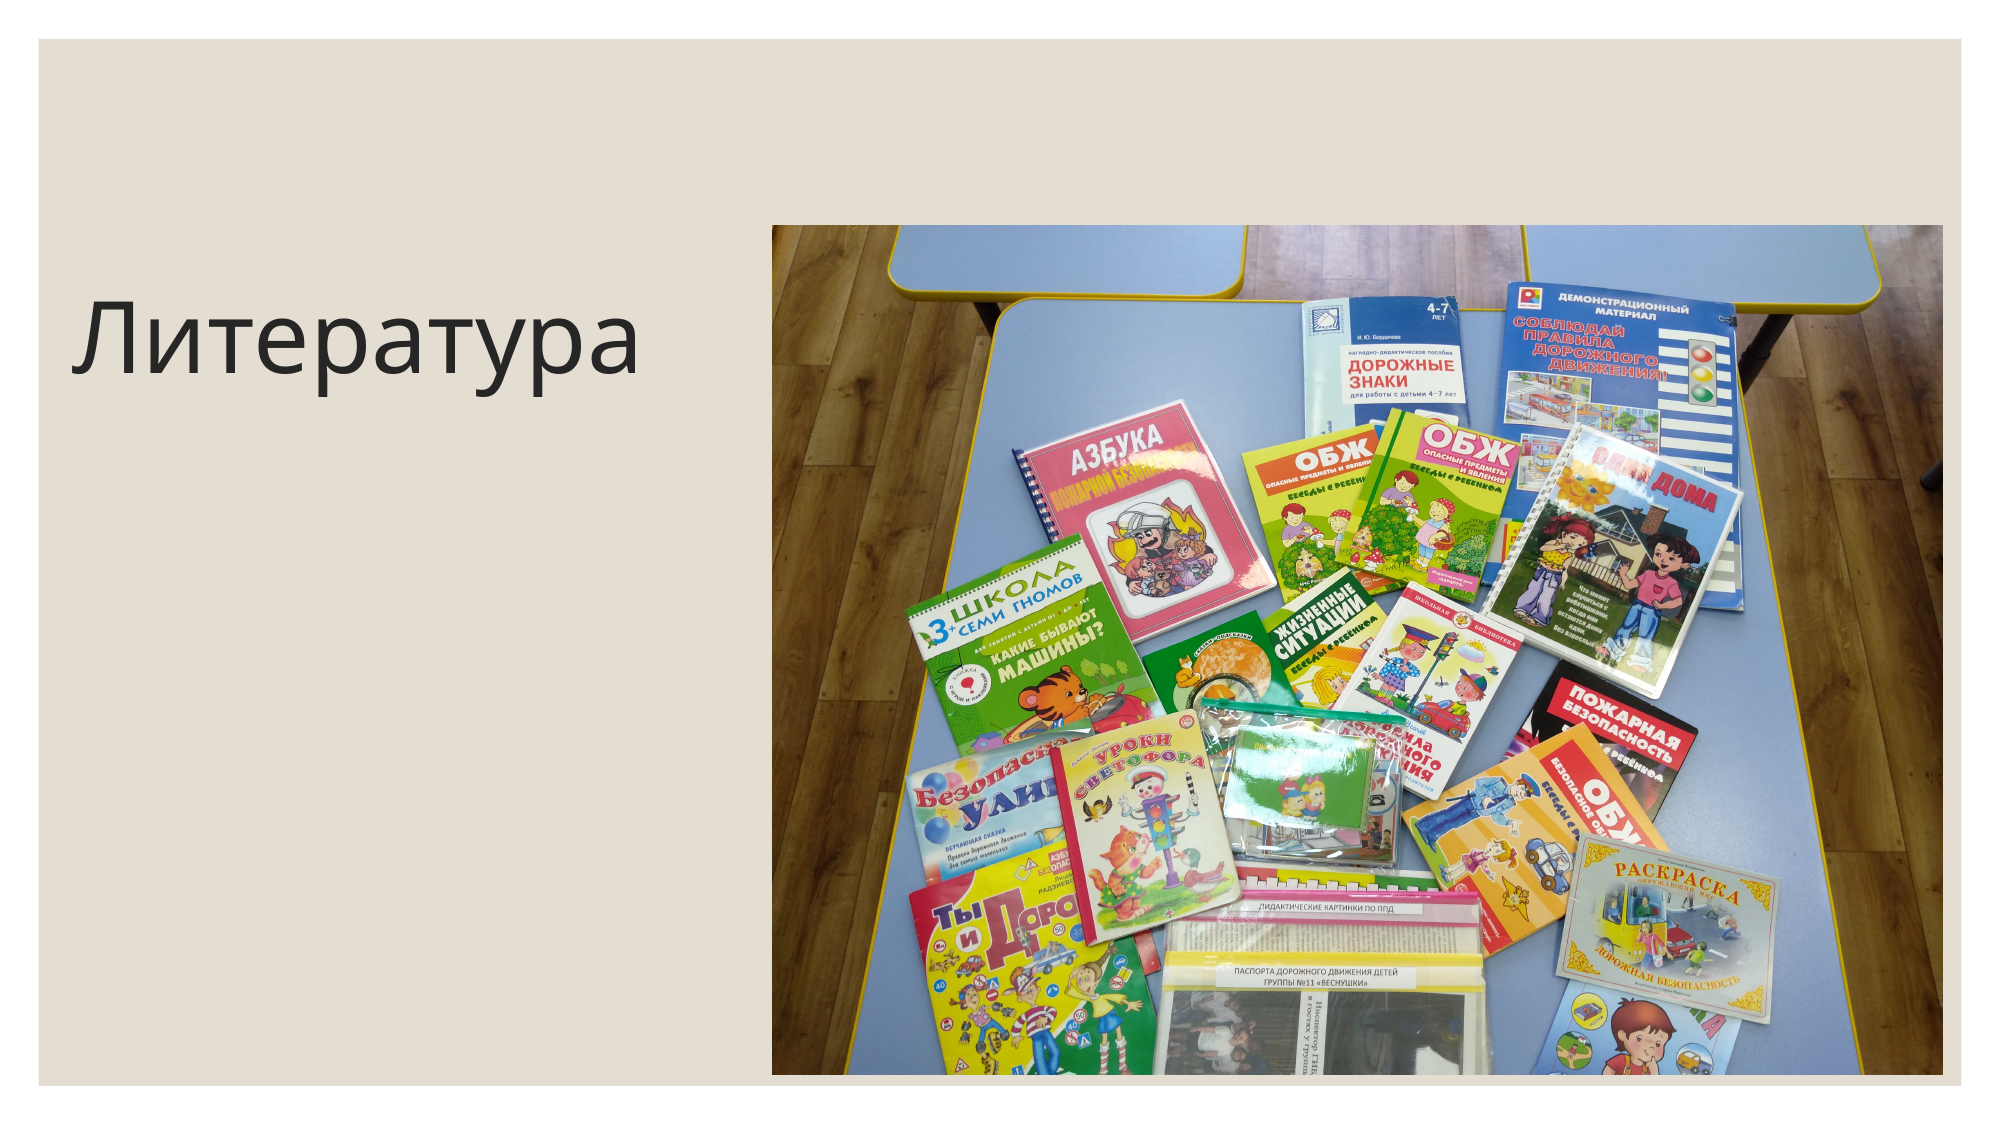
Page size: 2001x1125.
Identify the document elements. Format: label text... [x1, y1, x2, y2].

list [772, 225, 1943, 1075]
title Литература [57, 86, 703, 597]
